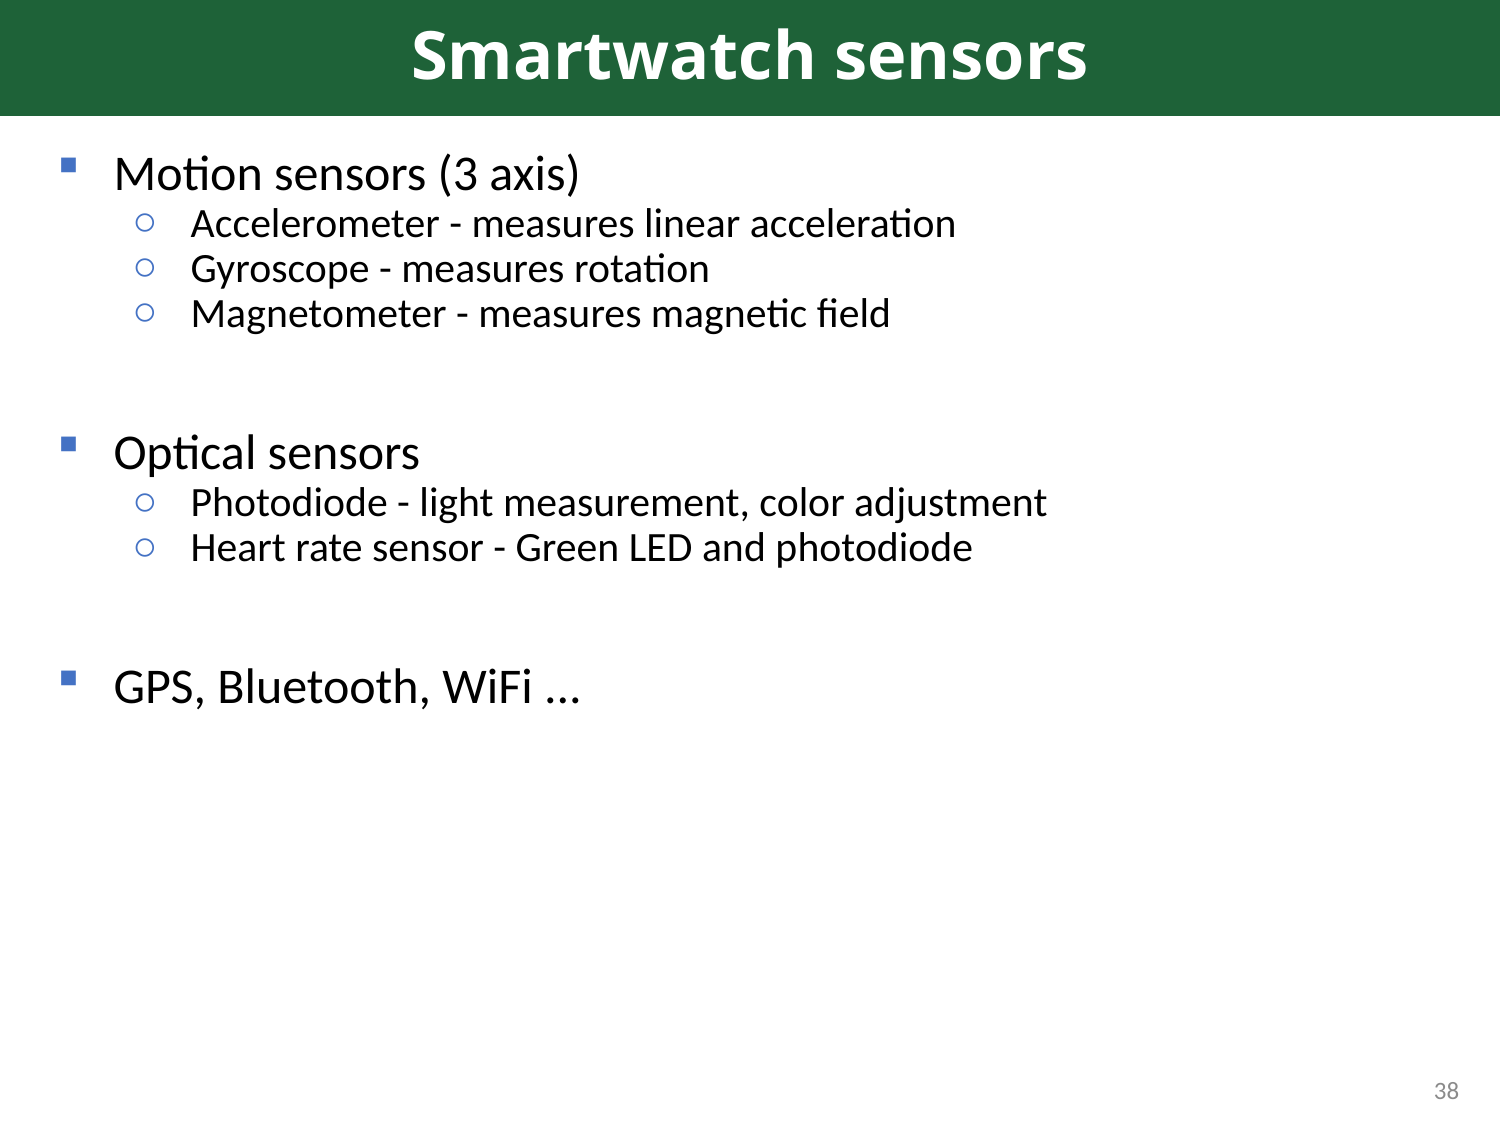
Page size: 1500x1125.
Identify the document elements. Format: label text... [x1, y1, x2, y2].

slide_number 38 [1136, 1059, 1475, 1120]
list Motion sensors (3 axis) Accelerometer - measures linear acceleration Gyroscope - measures rotation Magnetometer - measures magnetic field Optical sensors Photodiode - light measurement, color adjustment Heart rate sensor - Green LED and photodiode GPS, Bluetooth, WiFi ... [25, 139, 1475, 1102]
title Smartwatch sensors [0, 0, 1500, 116]
